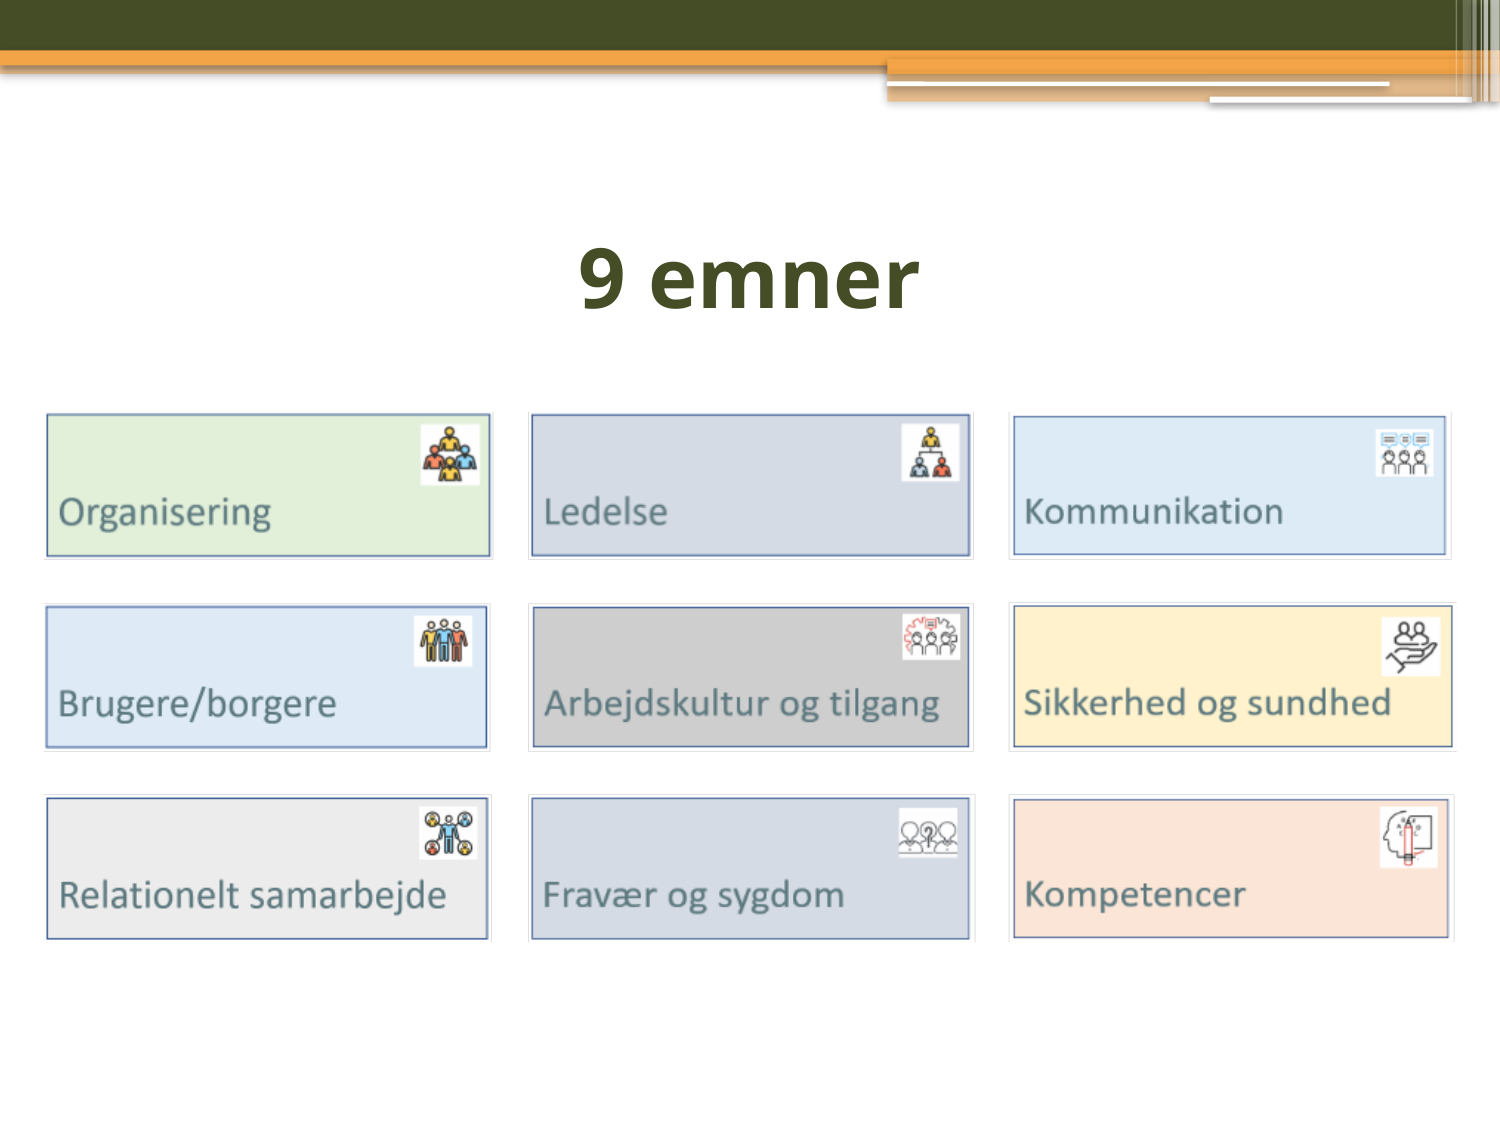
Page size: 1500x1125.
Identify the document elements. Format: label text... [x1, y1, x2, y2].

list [29, 396, 1478, 962]
title 9 emner [75, 187, 1425, 363]
